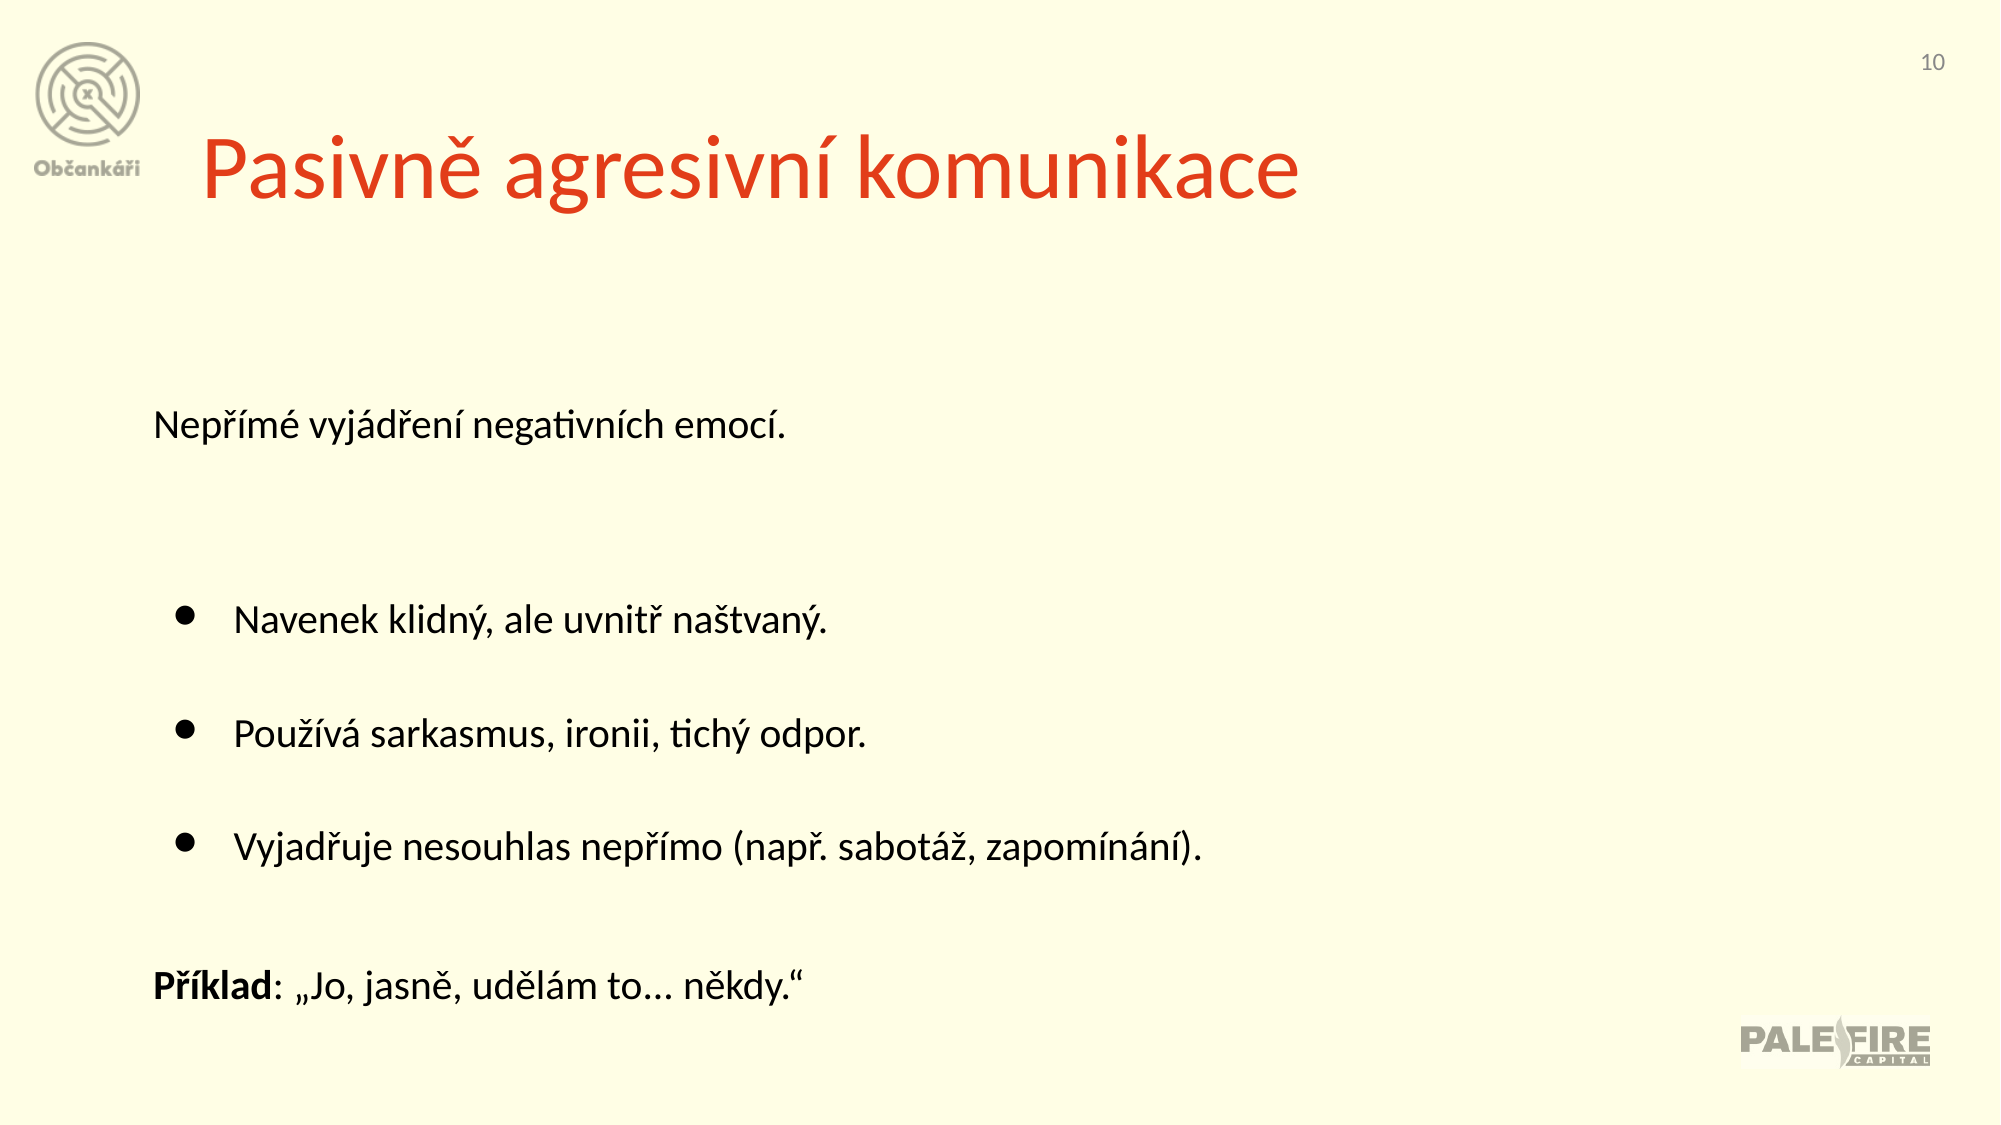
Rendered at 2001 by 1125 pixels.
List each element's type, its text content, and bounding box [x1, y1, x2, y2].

list Nepřímé vyjádření negativních emocí. Navenek klidný, ale uvnitř naštvaný. Používá sarkasmus, ironii, tichý odpor. Vyjadřuje nesouhlas nepřímo (např. sabotáž, zapomínání). Příklad: „Jo, jasně, udělám to... někdy.“ [138, 341, 1831, 1017]
slide_number ‹#› [1759, 30, 1961, 91]
title Pasivně agresivní komunikace [186, 59, 1863, 278]
picture [34, 42, 140, 176]
